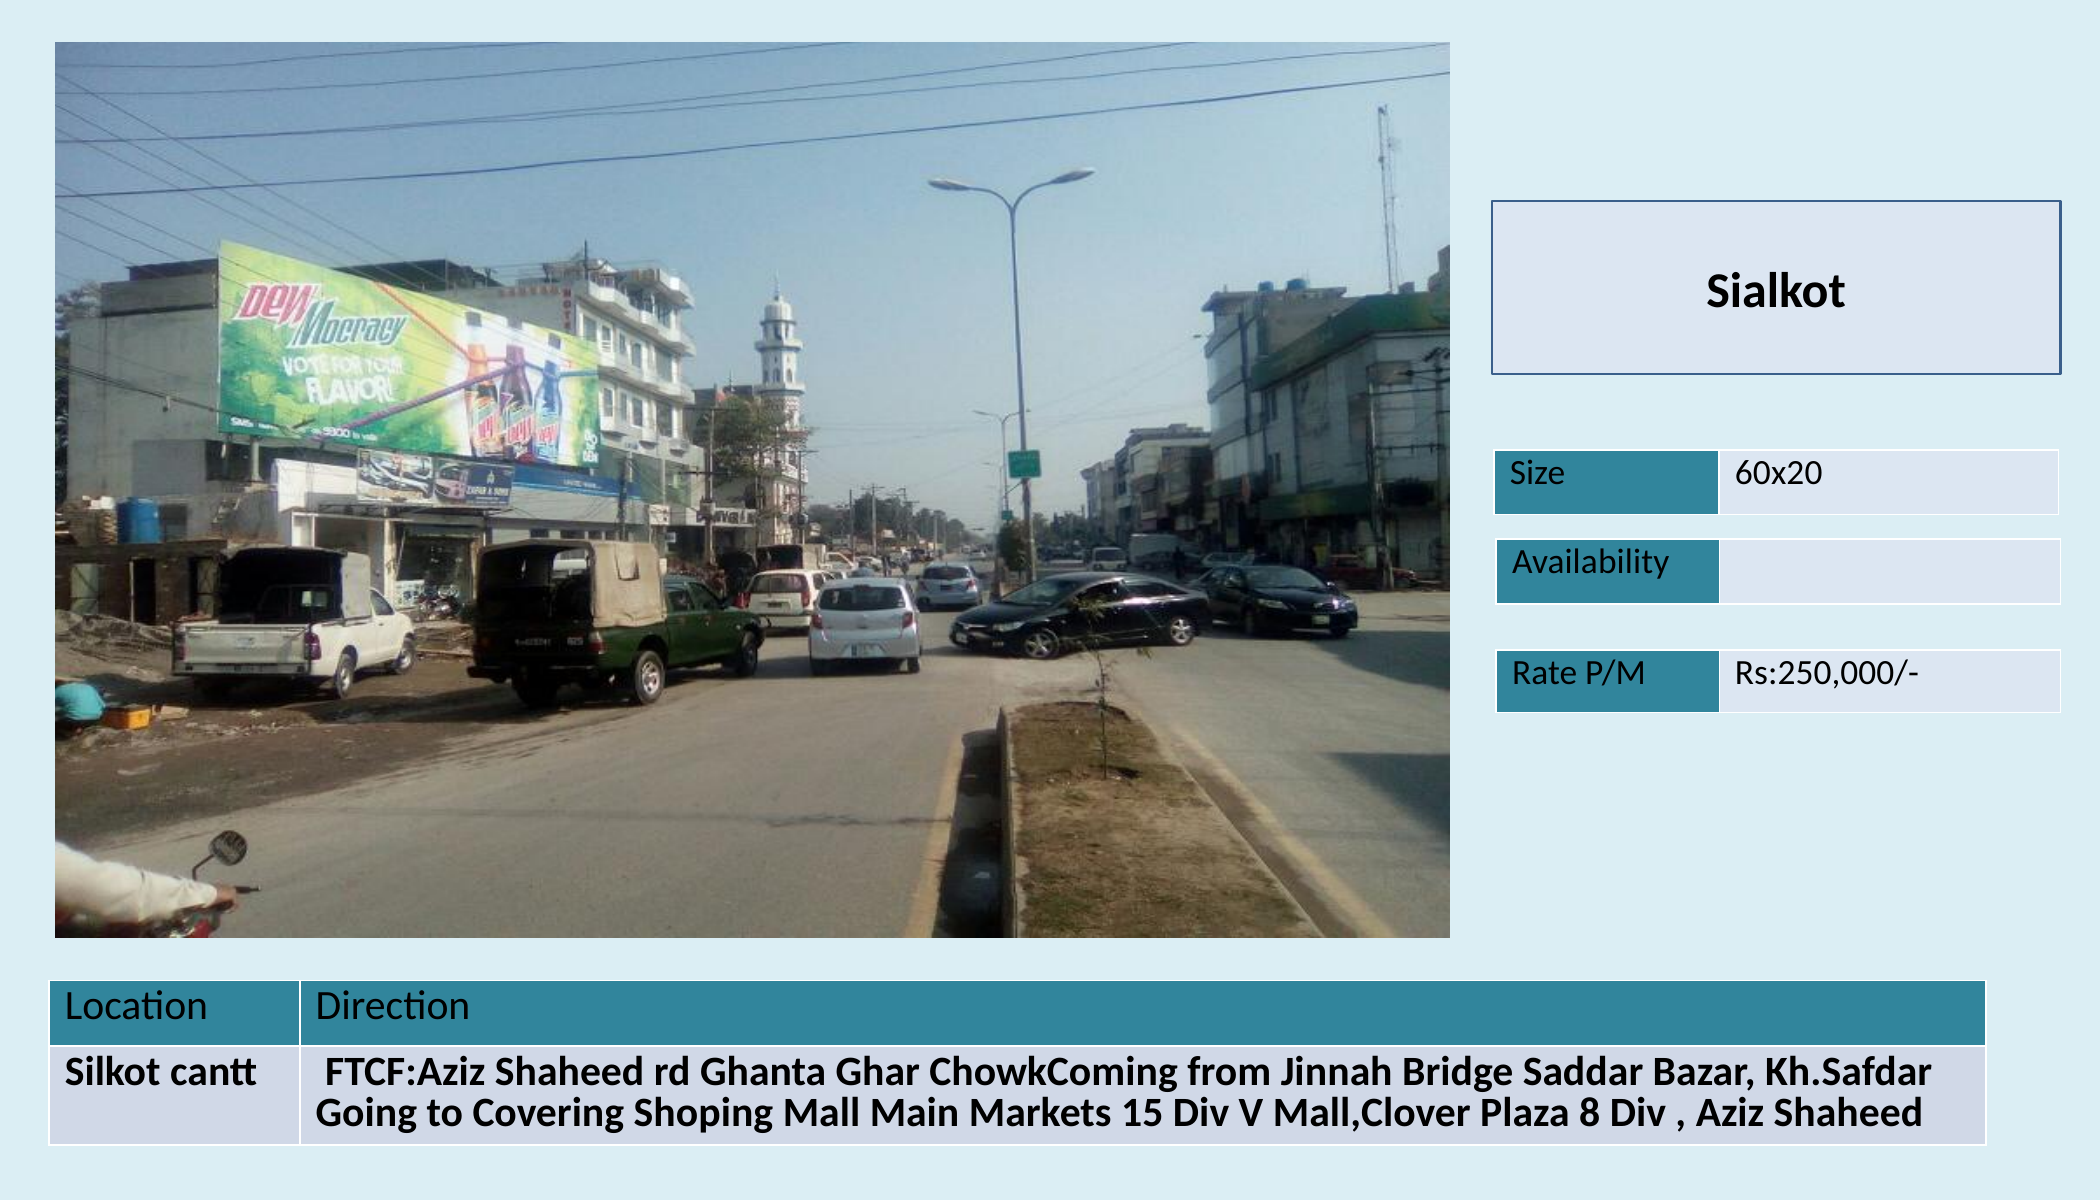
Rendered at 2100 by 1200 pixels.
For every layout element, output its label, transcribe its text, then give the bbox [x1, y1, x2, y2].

picture [55, 42, 1451, 938]
table_header Rate P/M [1497, 651, 1719, 712]
table_header Availability [1497, 540, 1719, 603]
table_header Direction [301, 981, 1985, 1045]
table_header [1720, 540, 2060, 603]
text_box Sialkot [1490, 199, 2063, 376]
table_cell Silkot cantt [50, 1047, 299, 1144]
table_header Rs:250,000/- [1720, 651, 2060, 712]
table_header Size [1495, 451, 1718, 514]
table_header Location [50, 981, 299, 1045]
table_cell FTCF:Aziz Shaheed rd Ghanta Ghar ChowkComing from Jinnah Bridge Saddar Bazar, Kh.Safdar Going to Covering Shoping Mall Main Markets 15 Div V Mall,Clover Plaza 8 Div , Aziz Shaheed [301, 1047, 1985, 1144]
table_header 60x20 [1720, 451, 2058, 514]
